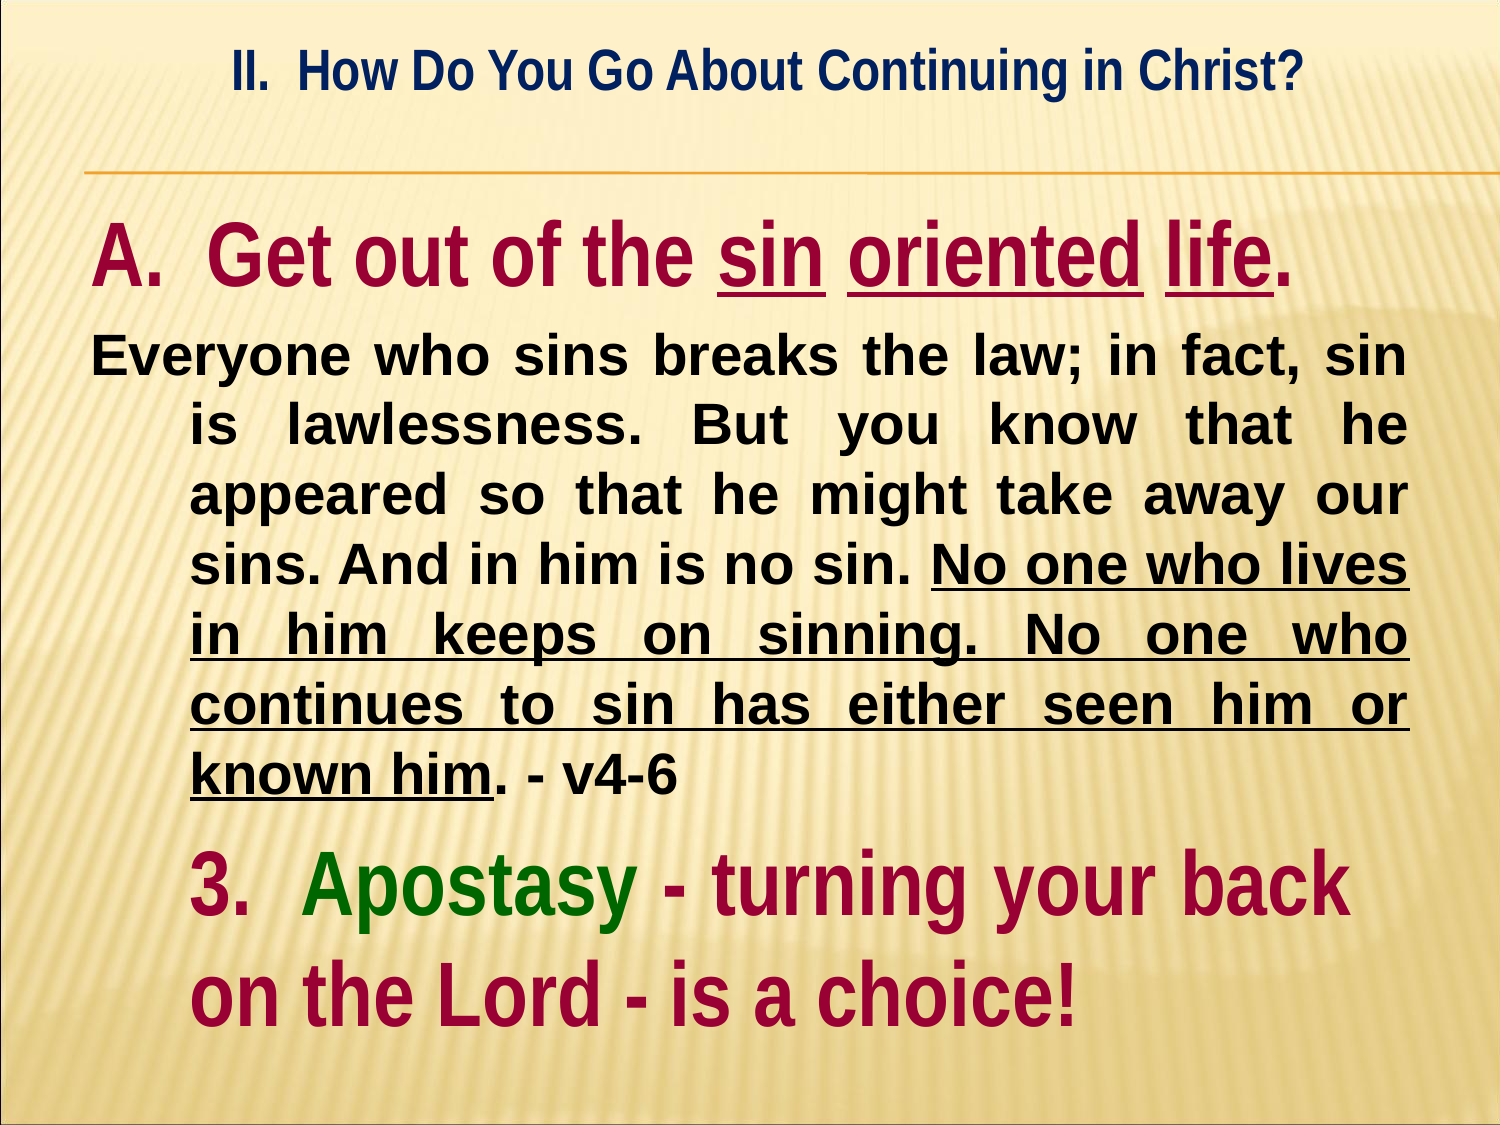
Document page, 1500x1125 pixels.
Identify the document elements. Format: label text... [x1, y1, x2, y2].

text_box II. How Do You Go About Continuing in Christ? [124, 24, 1413, 110]
list A. Get out of the sin oriented life. Everyone who sins breaks the law; in fact, sin is lawlessness. But you know that he appeared so that he might take away our sins. And in him is no sin. No one who lives in him keeps on sinning. No one who continues to sin has either seen him or known him. - v4-6 3. Apostasy - turning your back on the Lord - is a choice! [75, 187, 1425, 1075]
picture [0, 0, 1500, 1125]
